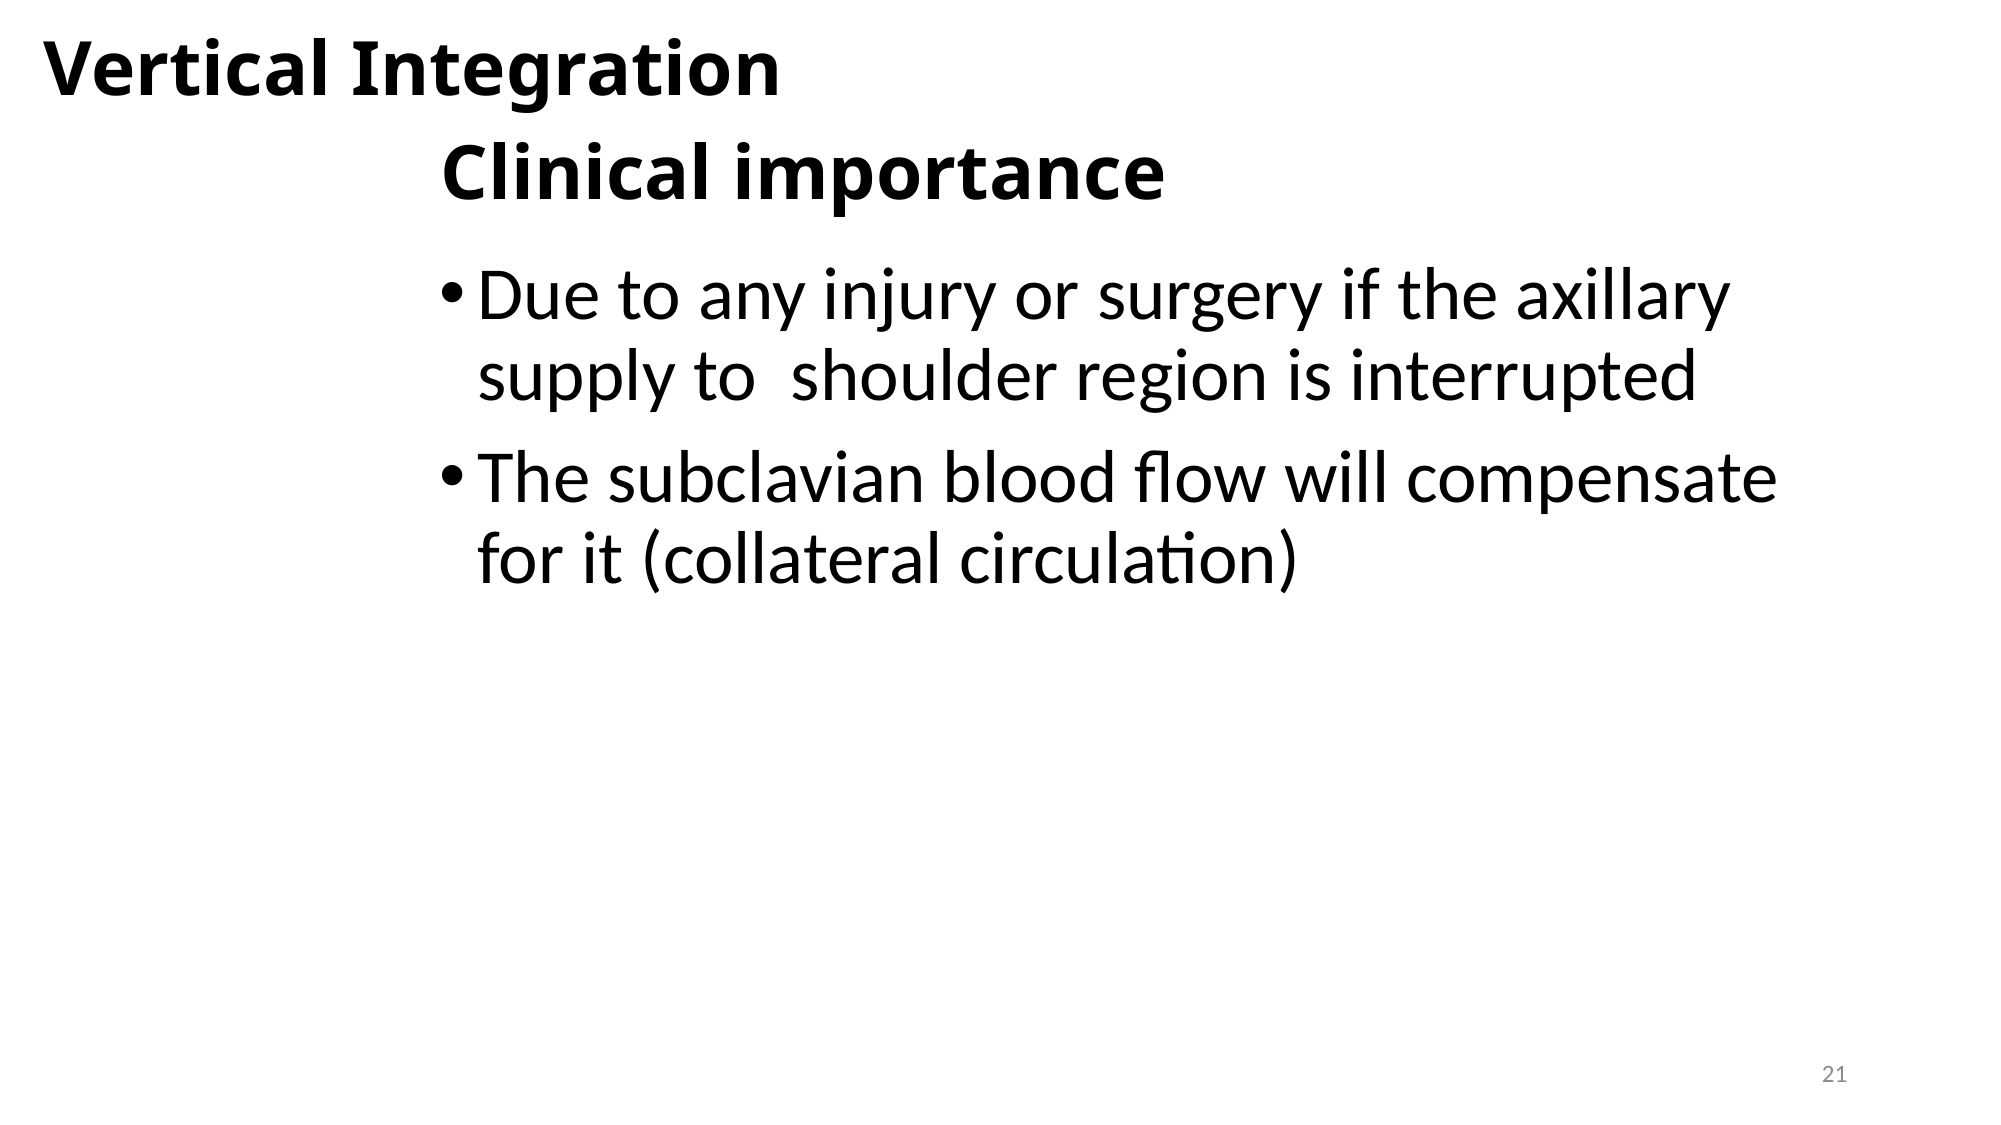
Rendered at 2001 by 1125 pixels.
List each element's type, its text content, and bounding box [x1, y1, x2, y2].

slide_number 21 [1412, 1042, 1863, 1103]
text_box Vertical Integration [29, 12, 1030, 118]
list Due to any injury or surgery if the axillary supply to shoulder region is interrupted The subclavian blood flow will compensate for it (collateral circulation) [424, 247, 1888, 970]
title Clinical importance [425, 102, 1888, 247]
